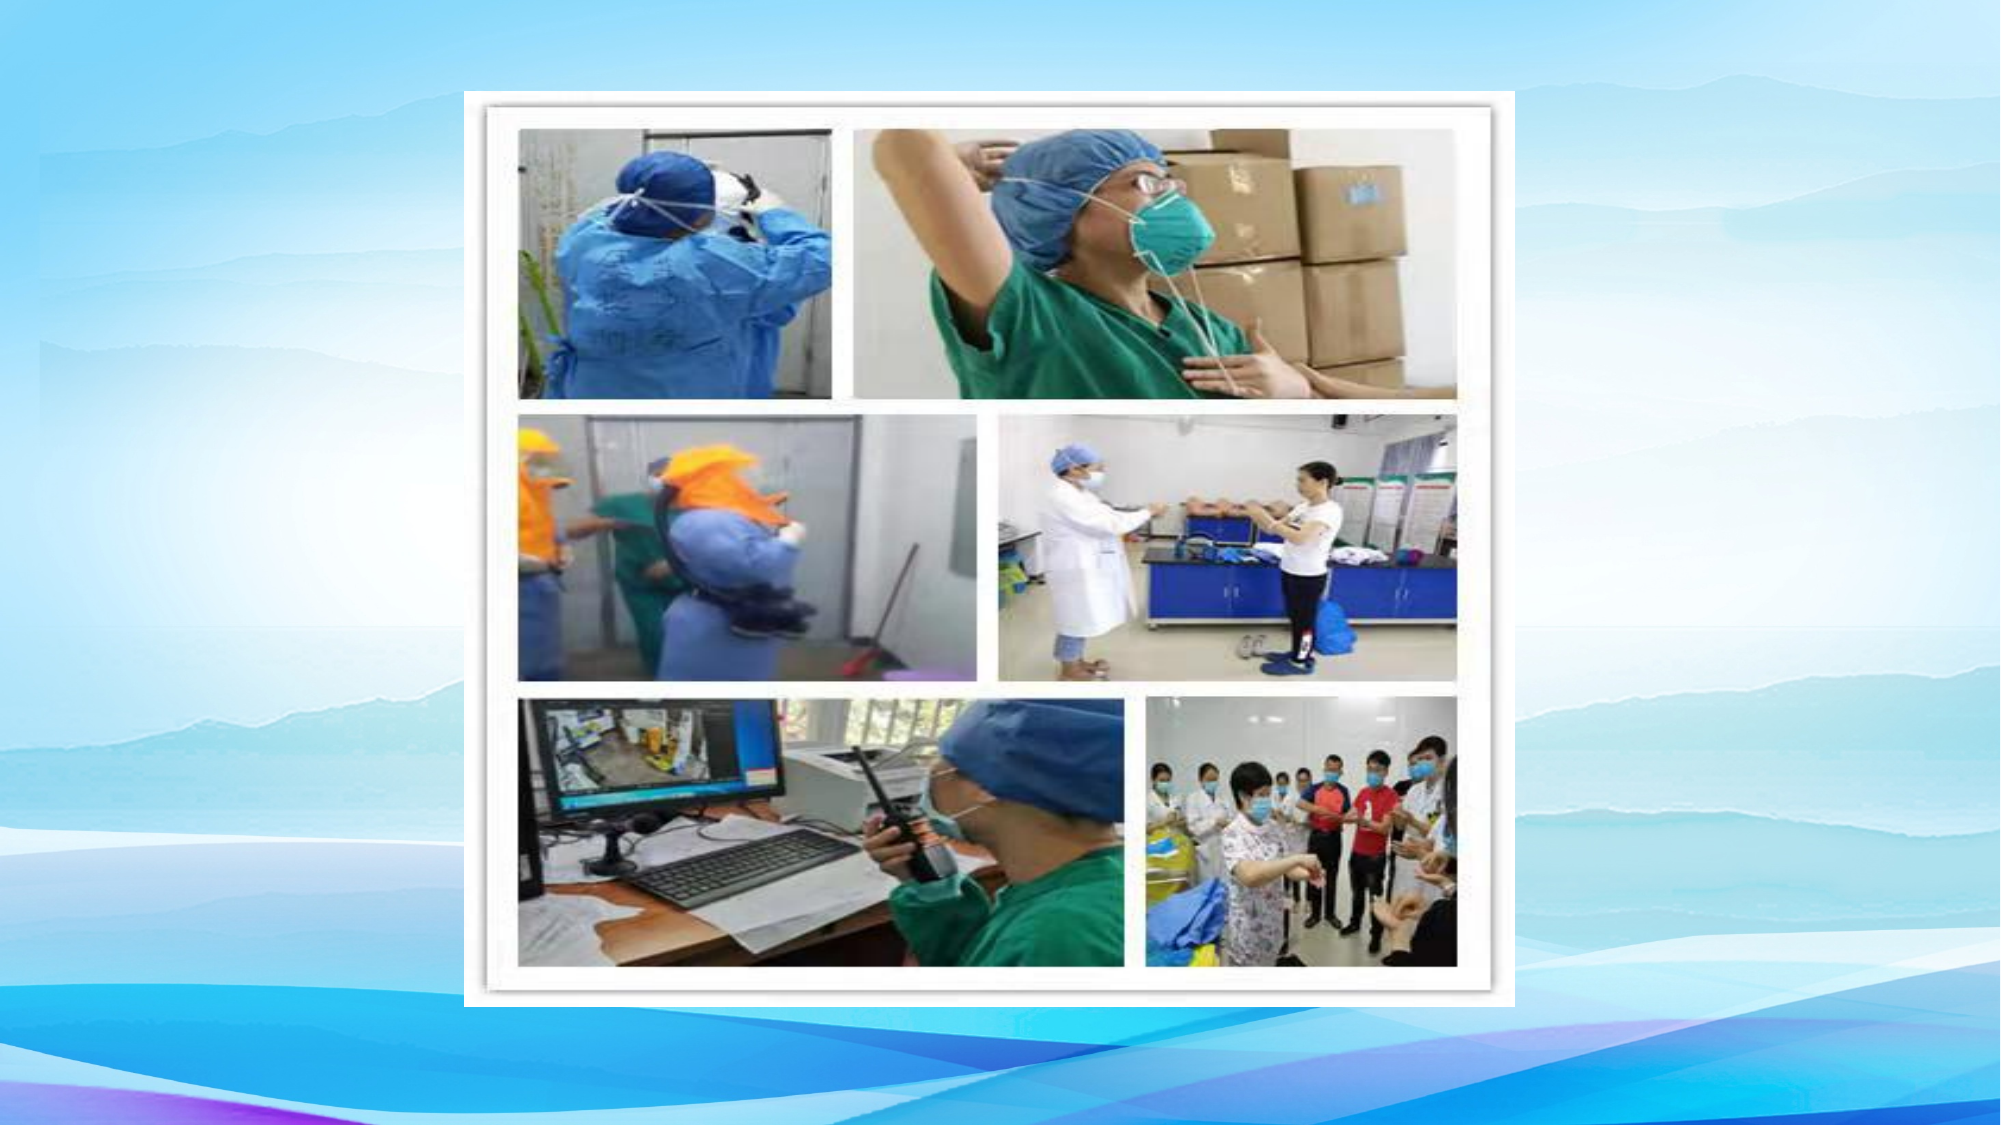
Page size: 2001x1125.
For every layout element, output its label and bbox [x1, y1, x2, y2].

list [464, 91, 1515, 1007]
picture [0, 0, 2001, 1125]
picture [1508, 1092, 1519, 1096]
